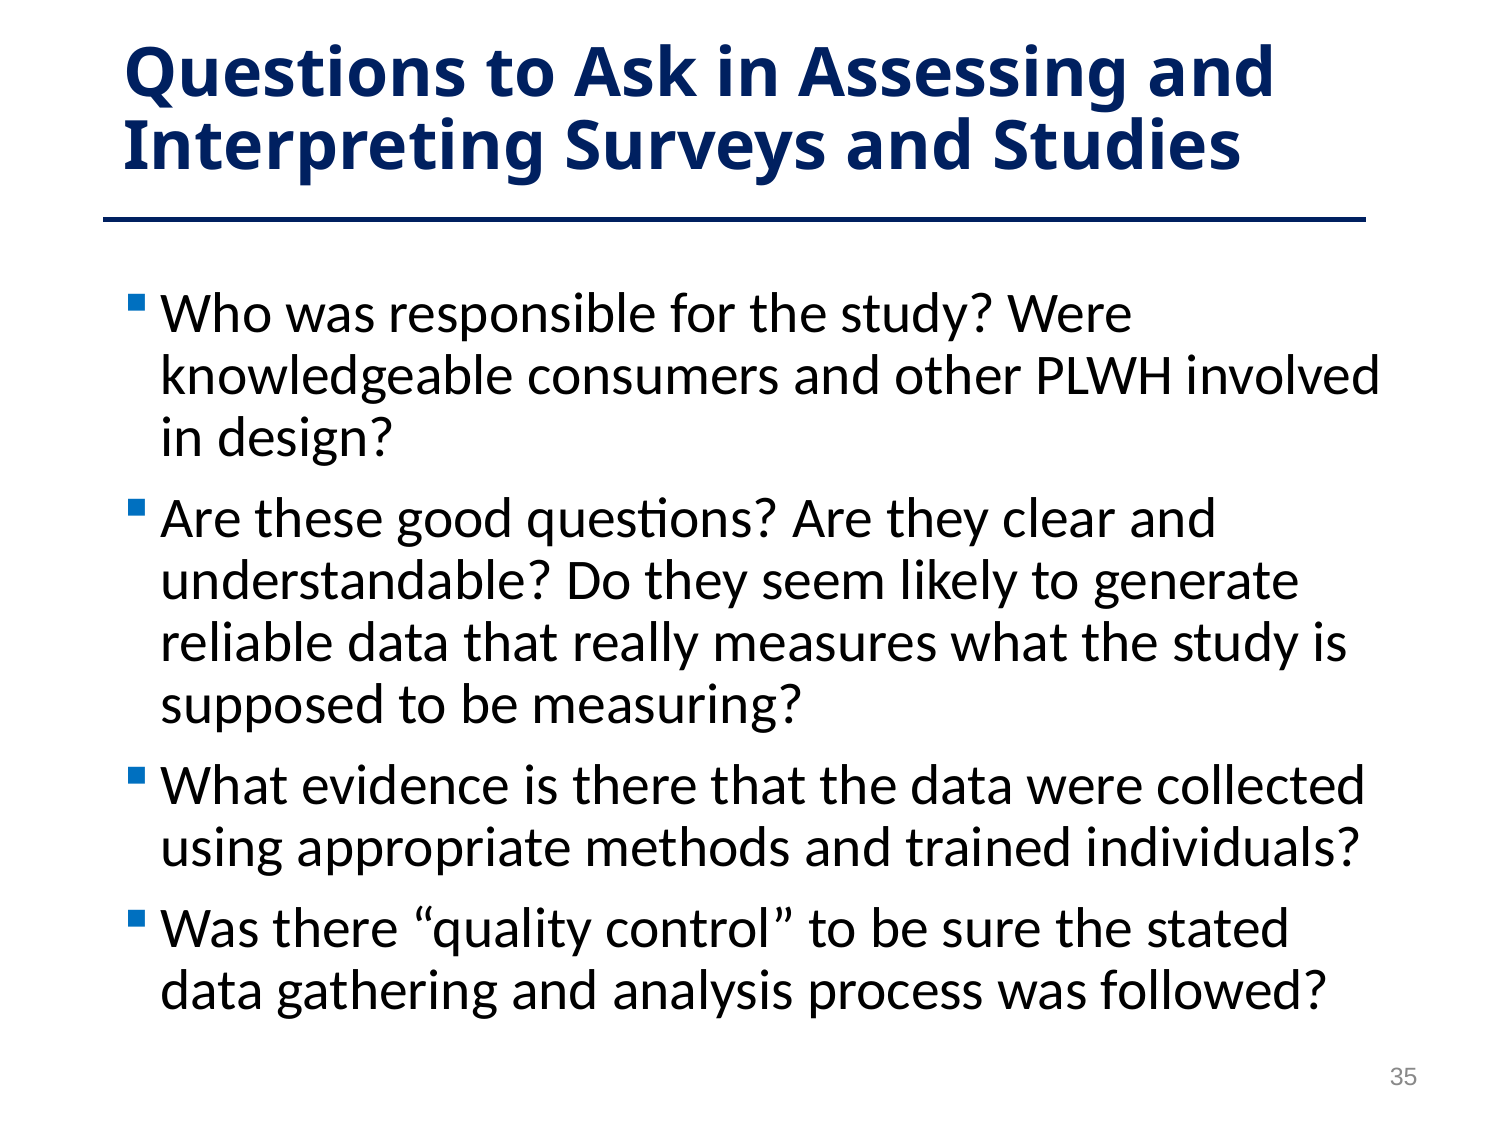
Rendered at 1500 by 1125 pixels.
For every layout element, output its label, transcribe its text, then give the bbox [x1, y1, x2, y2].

slide_number 35 [1360, 1045, 1433, 1106]
title Questions to Ask in Assessing and Interpreting Surveys and Studies [108, 2, 1403, 220]
list Who was responsible for the study? Were knowledgeable consumers and other PLWH involved in design? Are these good questions? Are they clear and understandable? Do they seem likely to generate reliable data that really measures what the study is supposed to be measuring? What evidence is there that the data were collected using appropriate methods and trained individuals? Was there “quality control” to be sure the stated data gathering and analysis process was followed? [108, 275, 1403, 1046]
